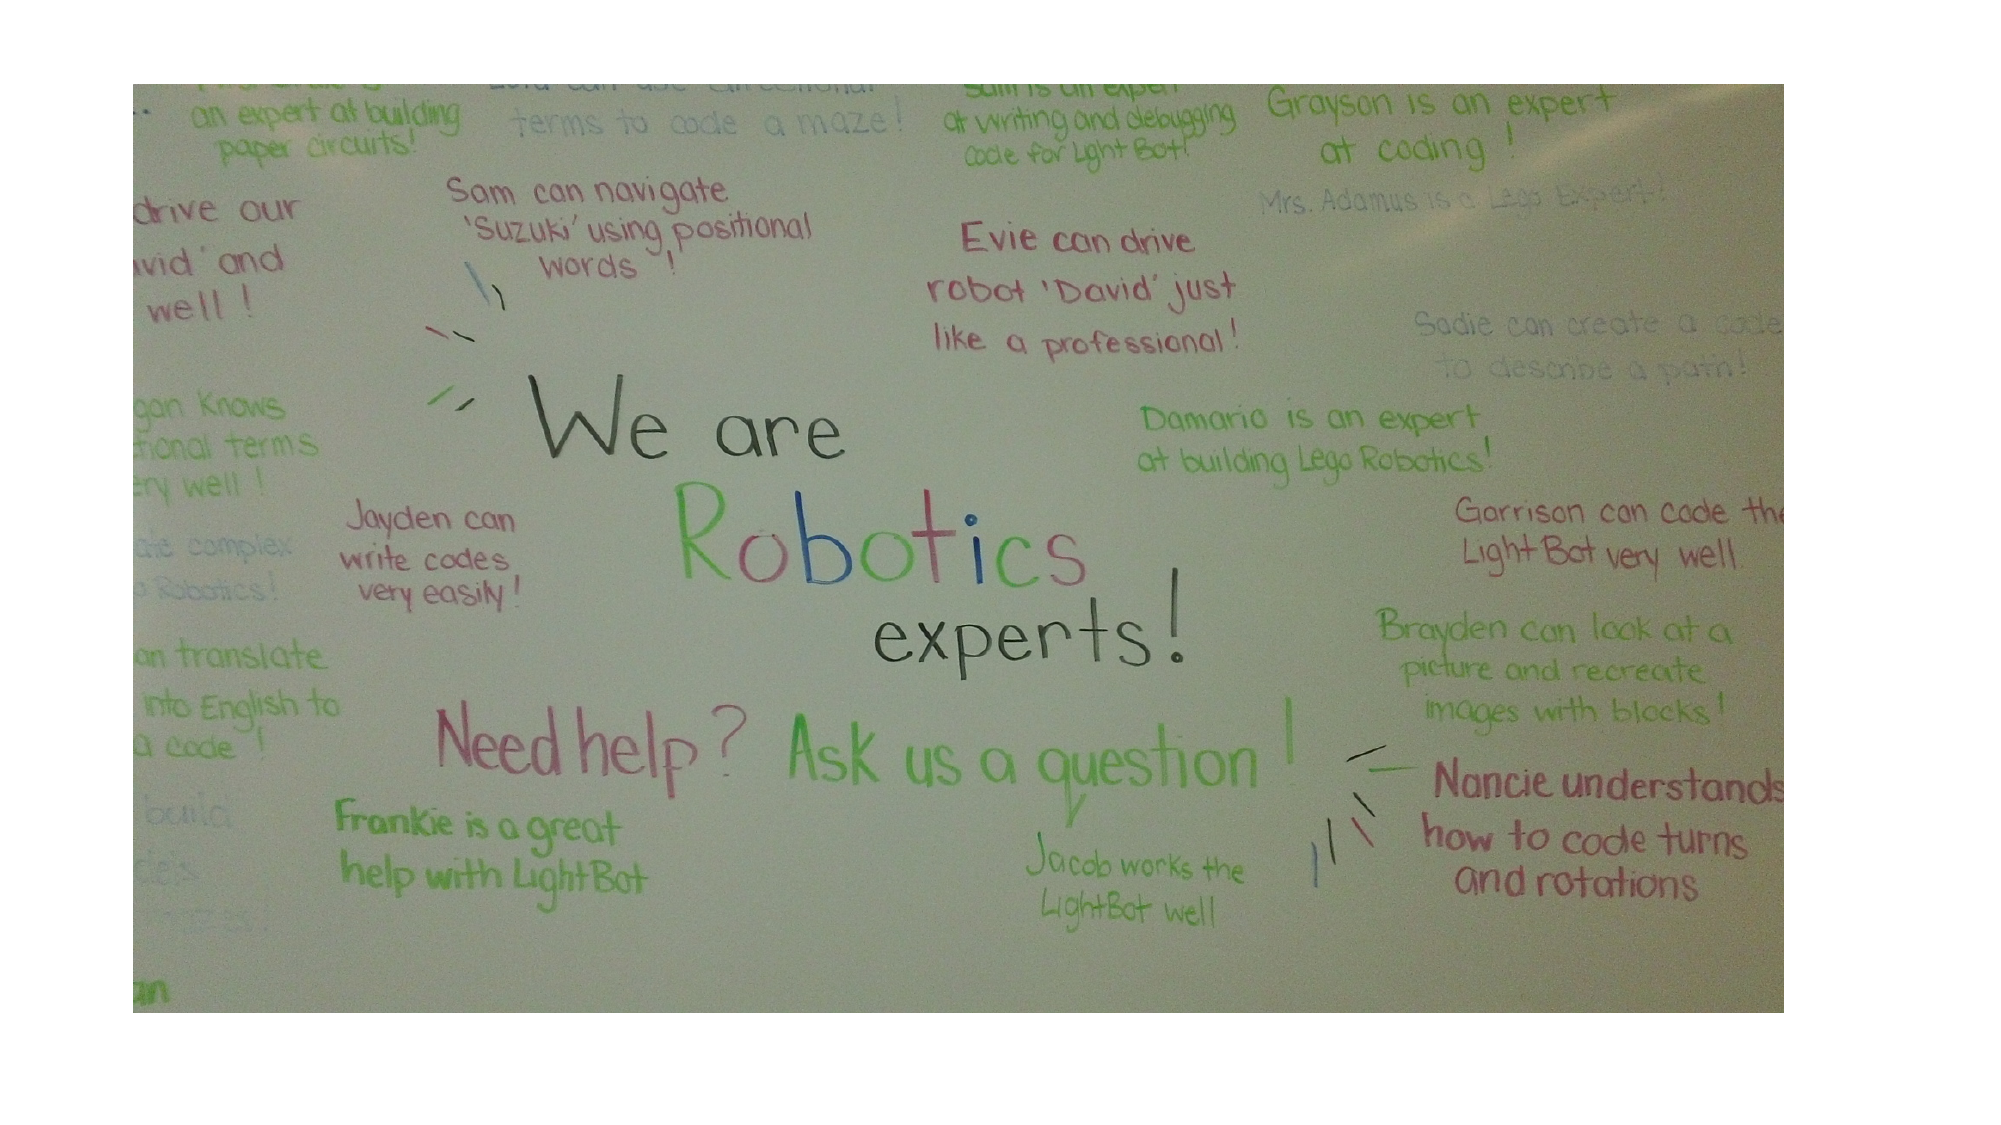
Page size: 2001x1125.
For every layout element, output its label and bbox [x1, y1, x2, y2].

picture [133, 84, 1784, 1013]
